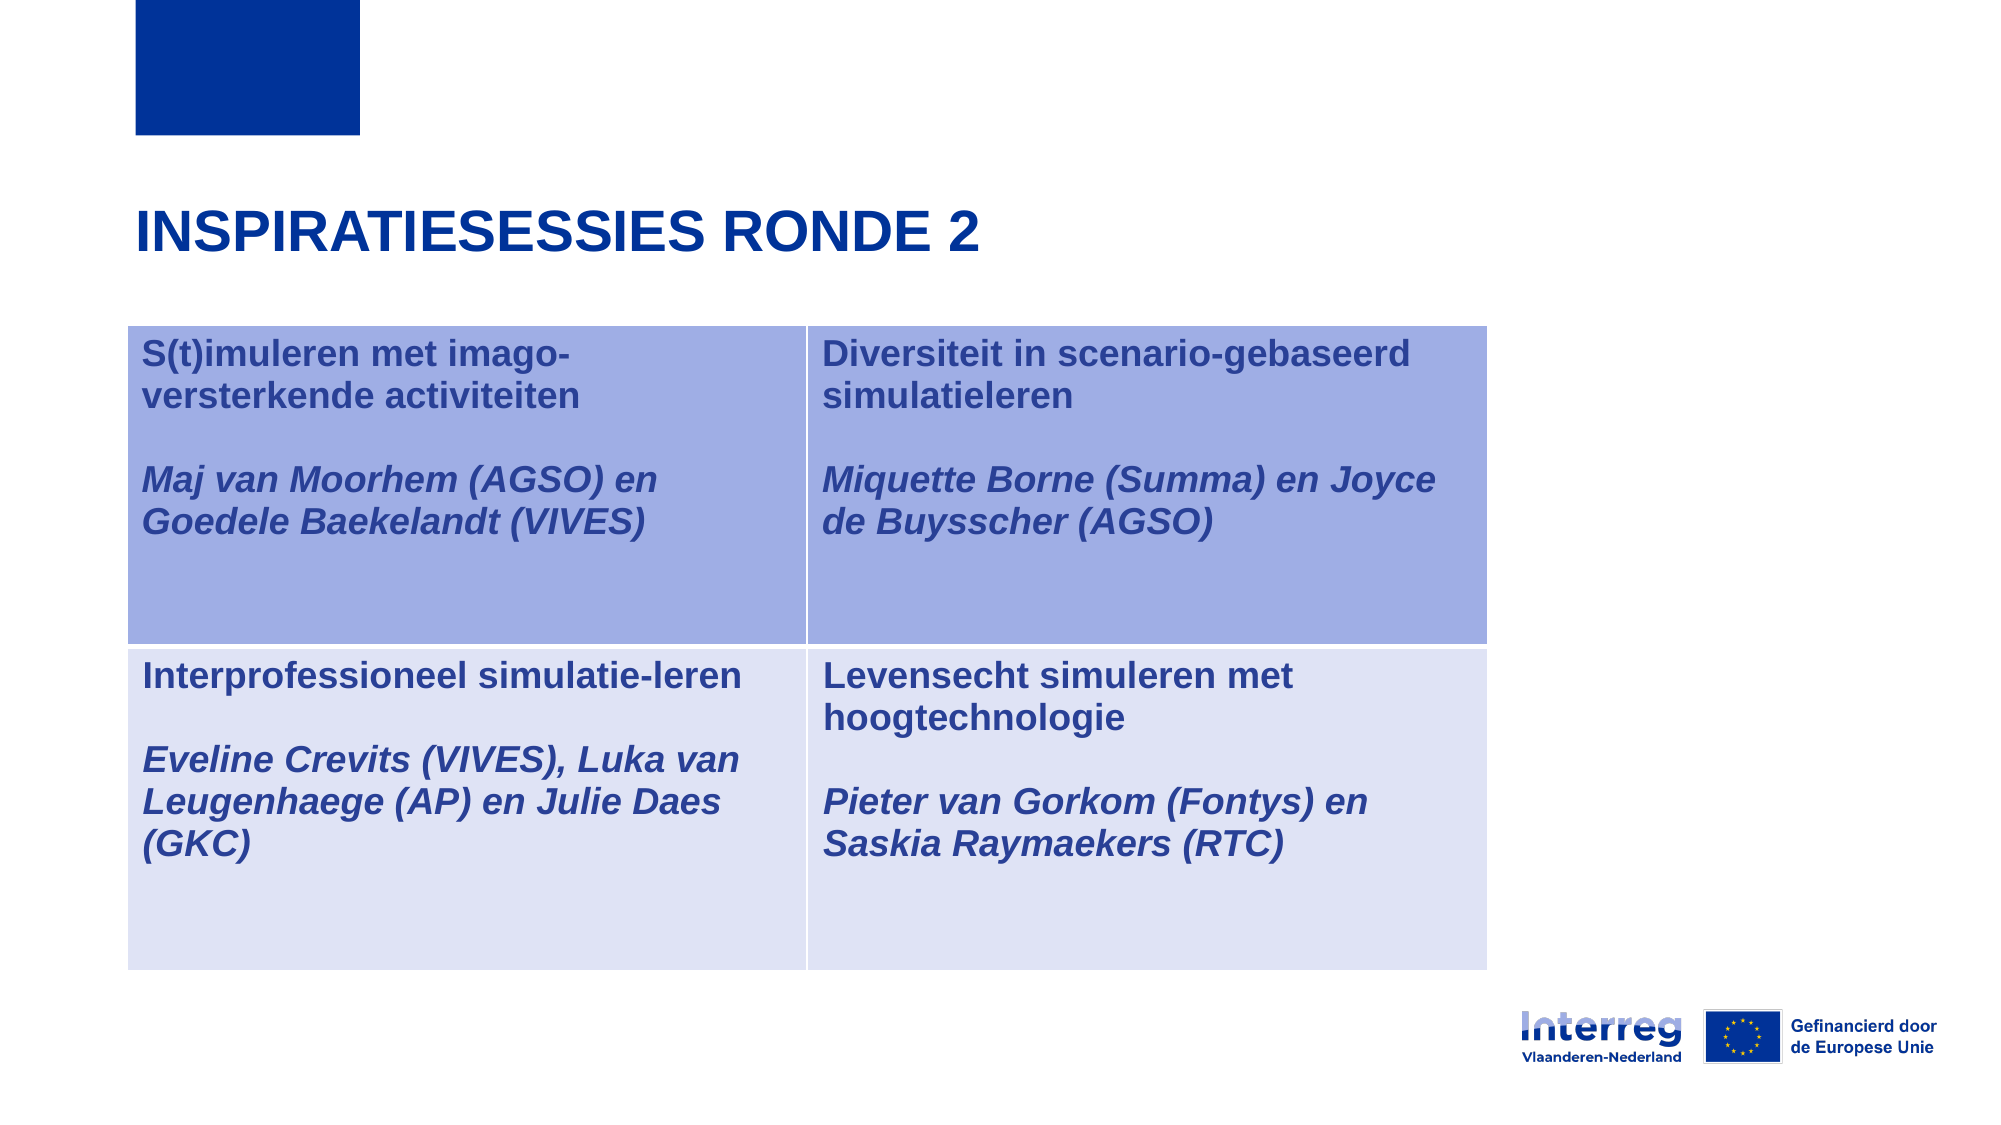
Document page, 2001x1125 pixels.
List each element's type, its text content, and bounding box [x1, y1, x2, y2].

table_cell Interprofessioneel simulatie-leren Eveline Crevits (VIVES), Luka van Leugenhaege (AP) en Julie Daes (GKC) [128, 649, 806, 970]
table_cell Levensecht simuleren met hoogtechnologie Pieter van Gorkom (Fontys) en Saskia Raymaekers (RTC) [808, 649, 1487, 970]
table_header Diversiteit in scenario-gebaseerd simulatieleren Miquette Borne (Summa) en Joyce de Buysscher (AGSO) [808, 326, 1487, 644]
picture [1522, 1009, 1937, 1064]
title INSPIRATIESESSIES RONDE 2 [135, 200, 1285, 324]
table_header S(t)imuleren met imago-versterkende activiteiten Maj van Moorhem (AGSO) en Goedele Baekelandt (VIVES) [128, 326, 806, 644]
